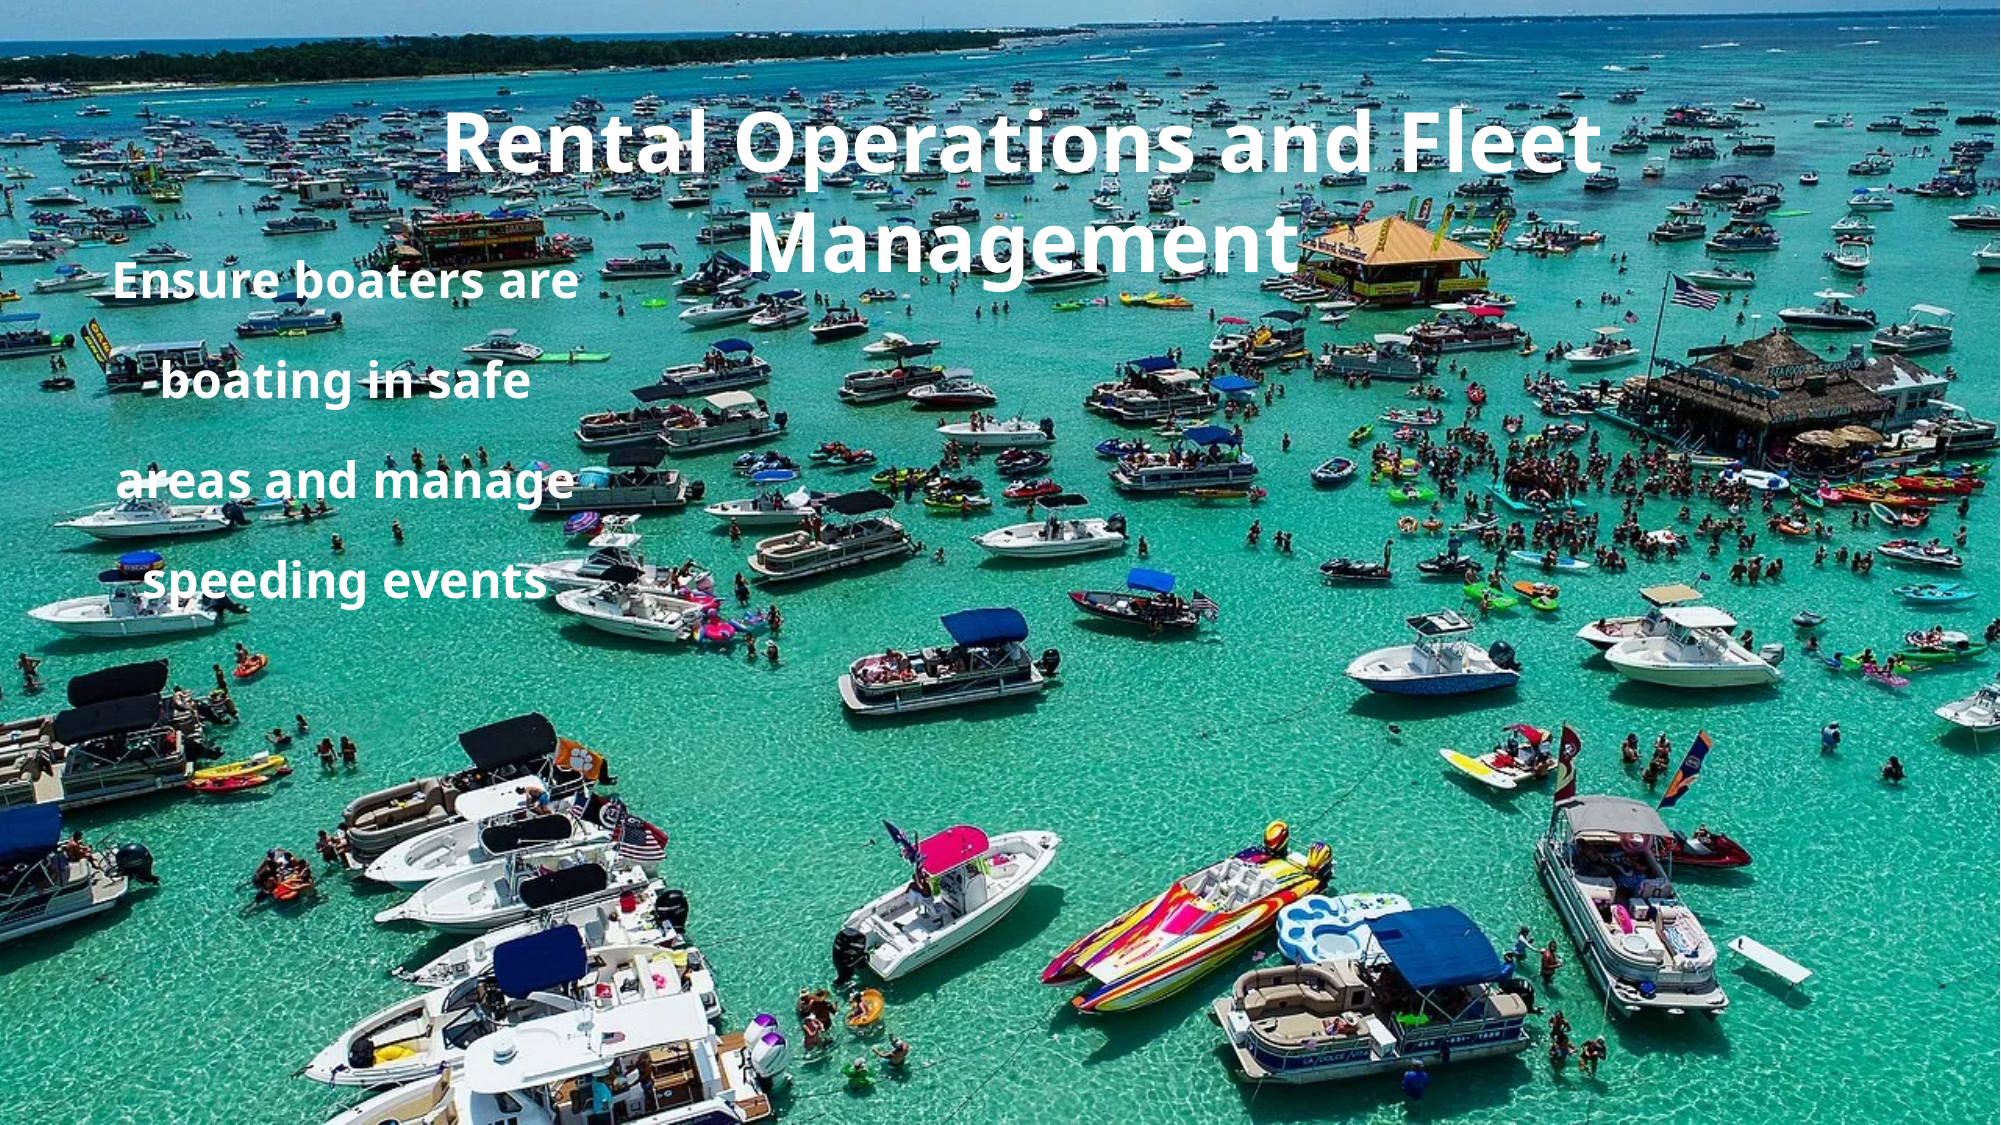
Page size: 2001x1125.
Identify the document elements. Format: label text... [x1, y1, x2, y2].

text_box Ensure boaters are boating in safe areas and manage speeding events [108, 208, 583, 609]
text_box Rental Operations and Fleet Management [167, 89, 1878, 290]
text_box [0, 0, 2000, 1125]
